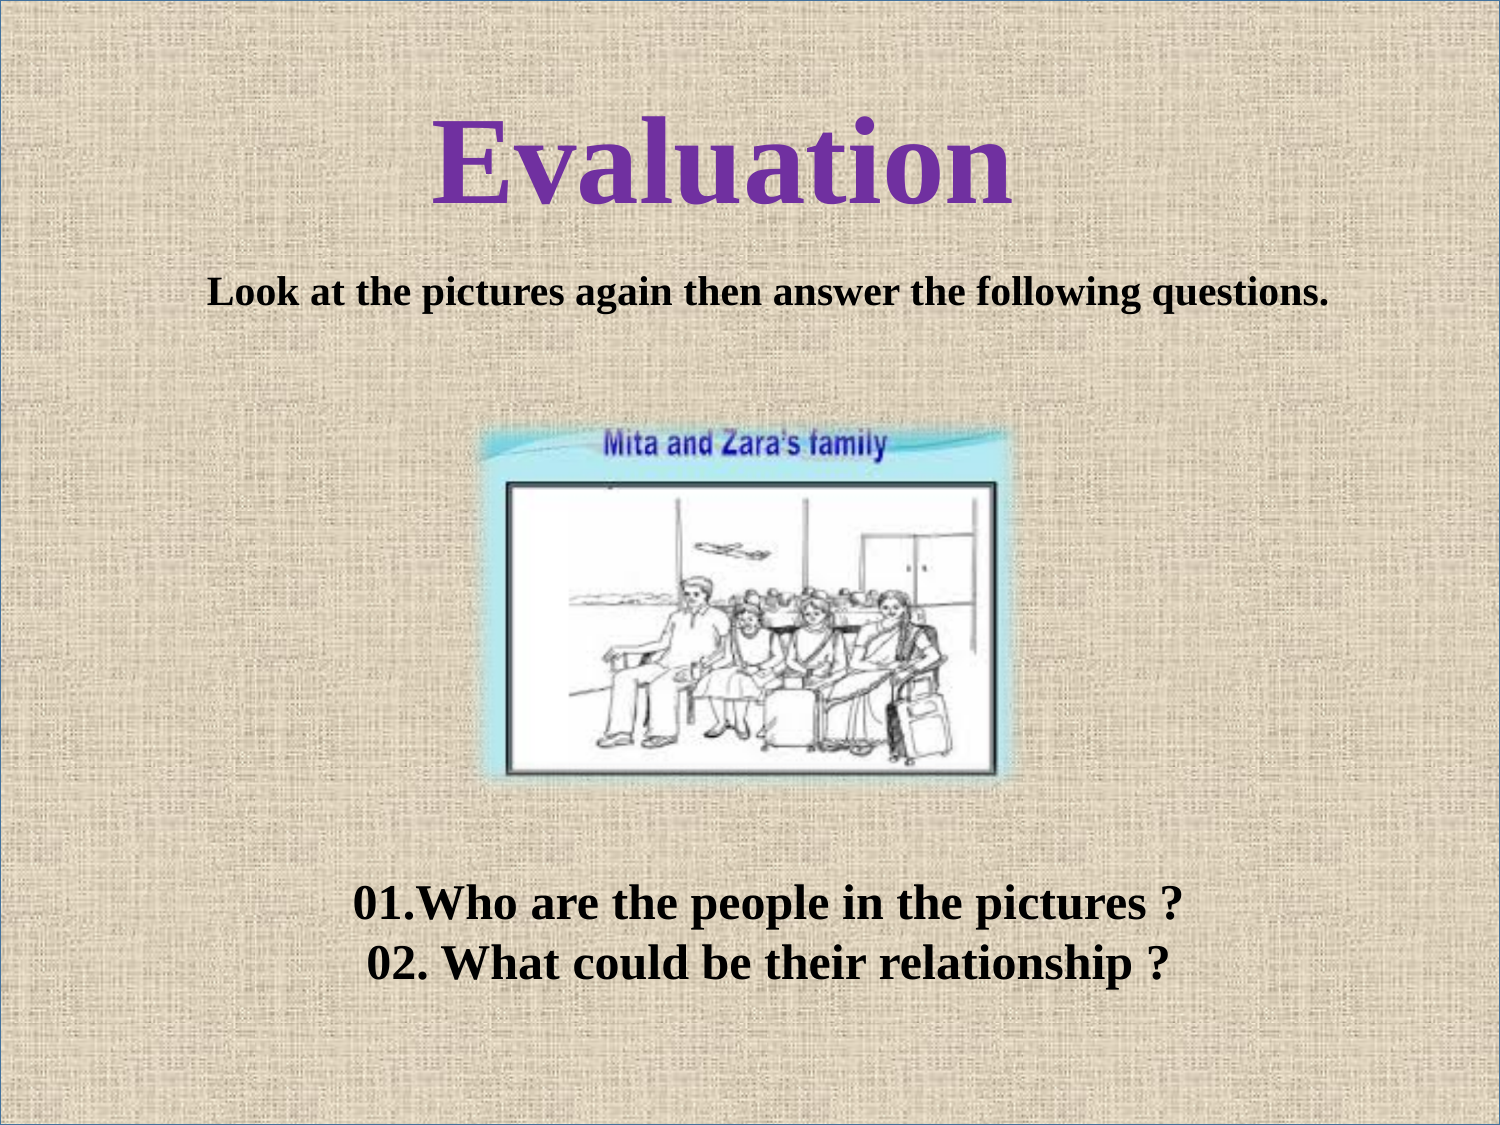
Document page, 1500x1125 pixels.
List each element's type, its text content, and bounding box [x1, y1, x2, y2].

picture [1, 1, 1499, 1124]
text_box 01.Who are the people in the pictures ? 02. What could be their relationship ? [123, 862, 1415, 998]
text_box Evaluation [302, 71, 1144, 236]
text_box Look at the pictures again then answer the following questions. [86, 256, 1451, 322]
